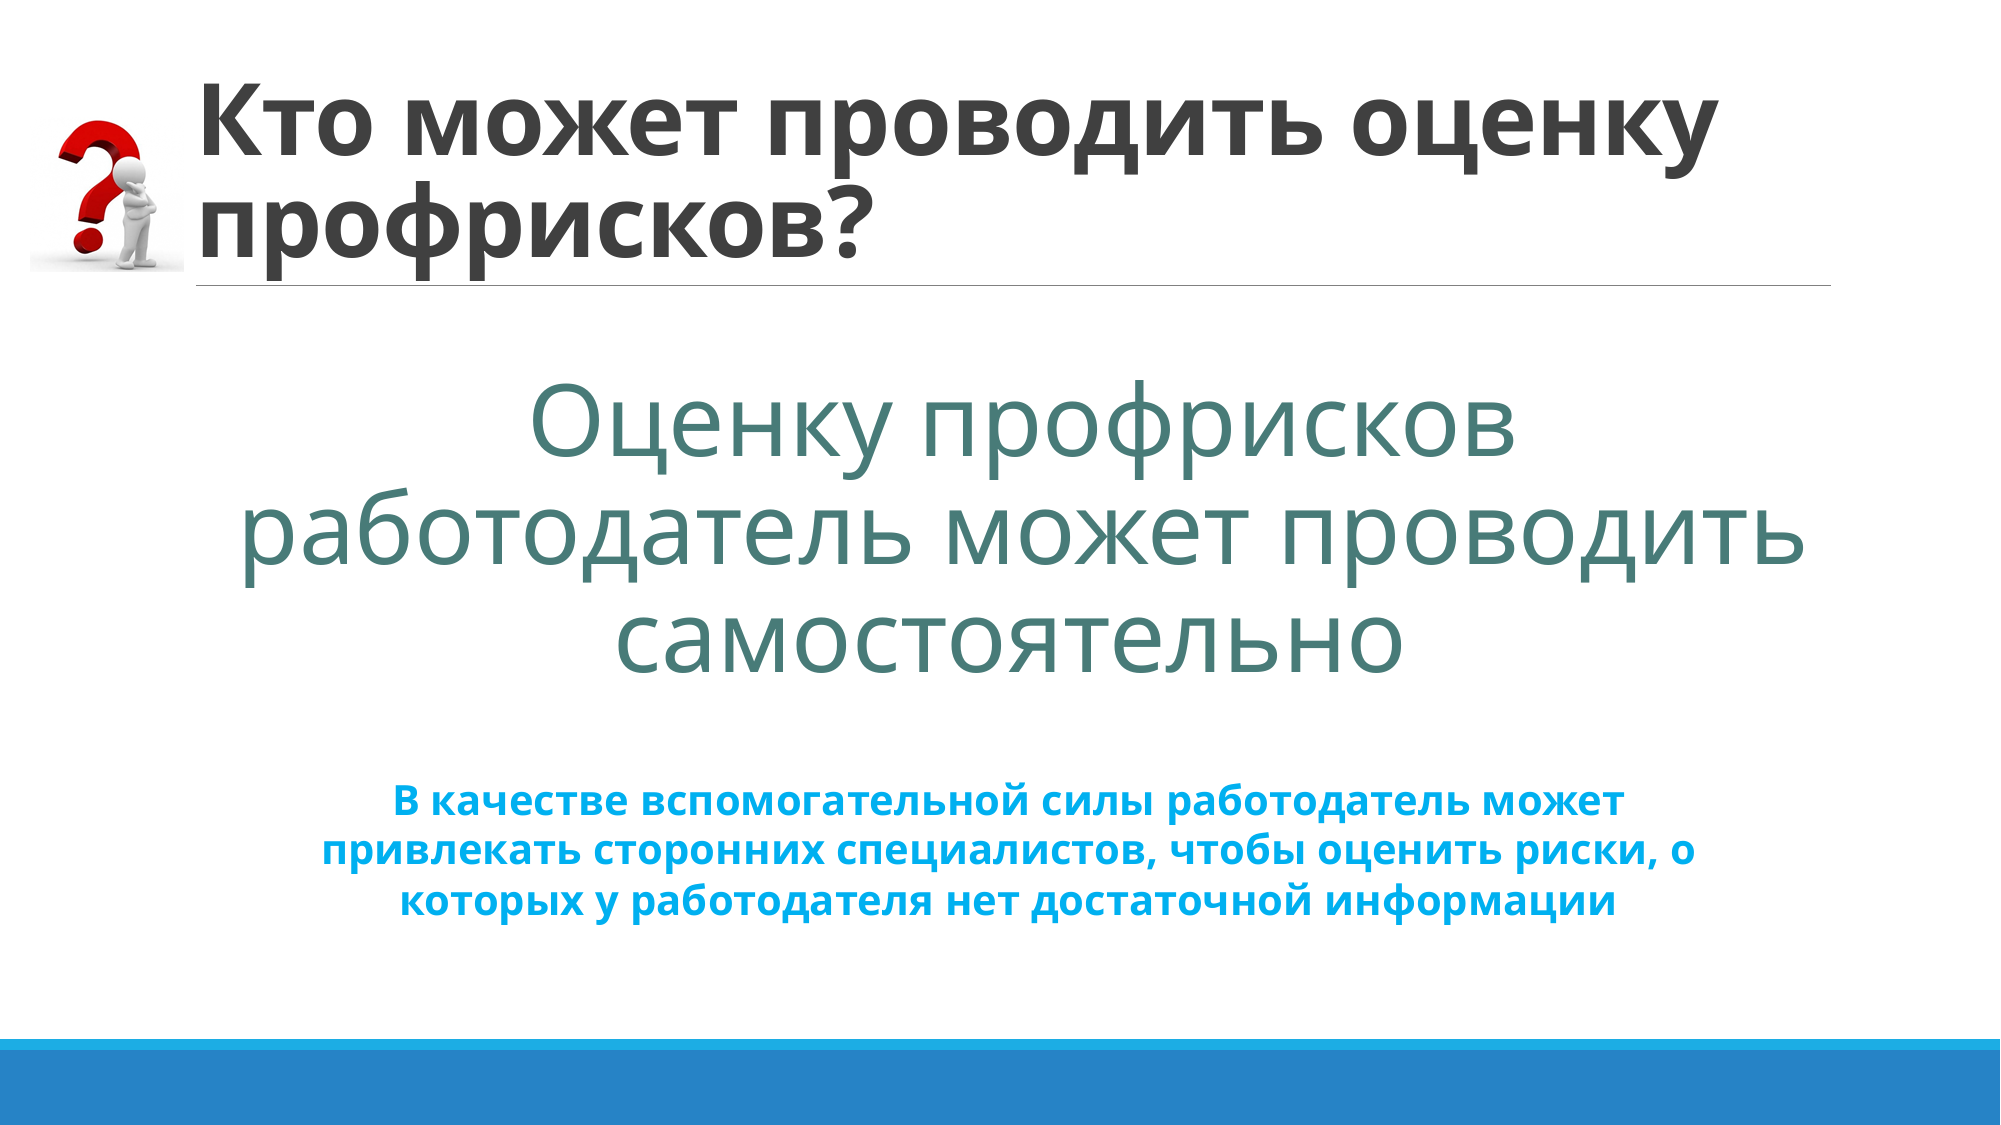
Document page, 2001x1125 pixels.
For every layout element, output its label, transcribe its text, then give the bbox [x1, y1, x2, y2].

list Оценку профрисков работодатель может проводить самостоятельно [184, 362, 1834, 1023]
text_box В качестве вспомогательной силы работодатель может привлекать сторонних специалистов, чтобы оценить риски, о которых у работодателя нет достаточной информации [247, 765, 1771, 931]
picture [29, 117, 185, 273]
title Кто может проводить оценку профрисков? [180, 47, 1830, 285]
